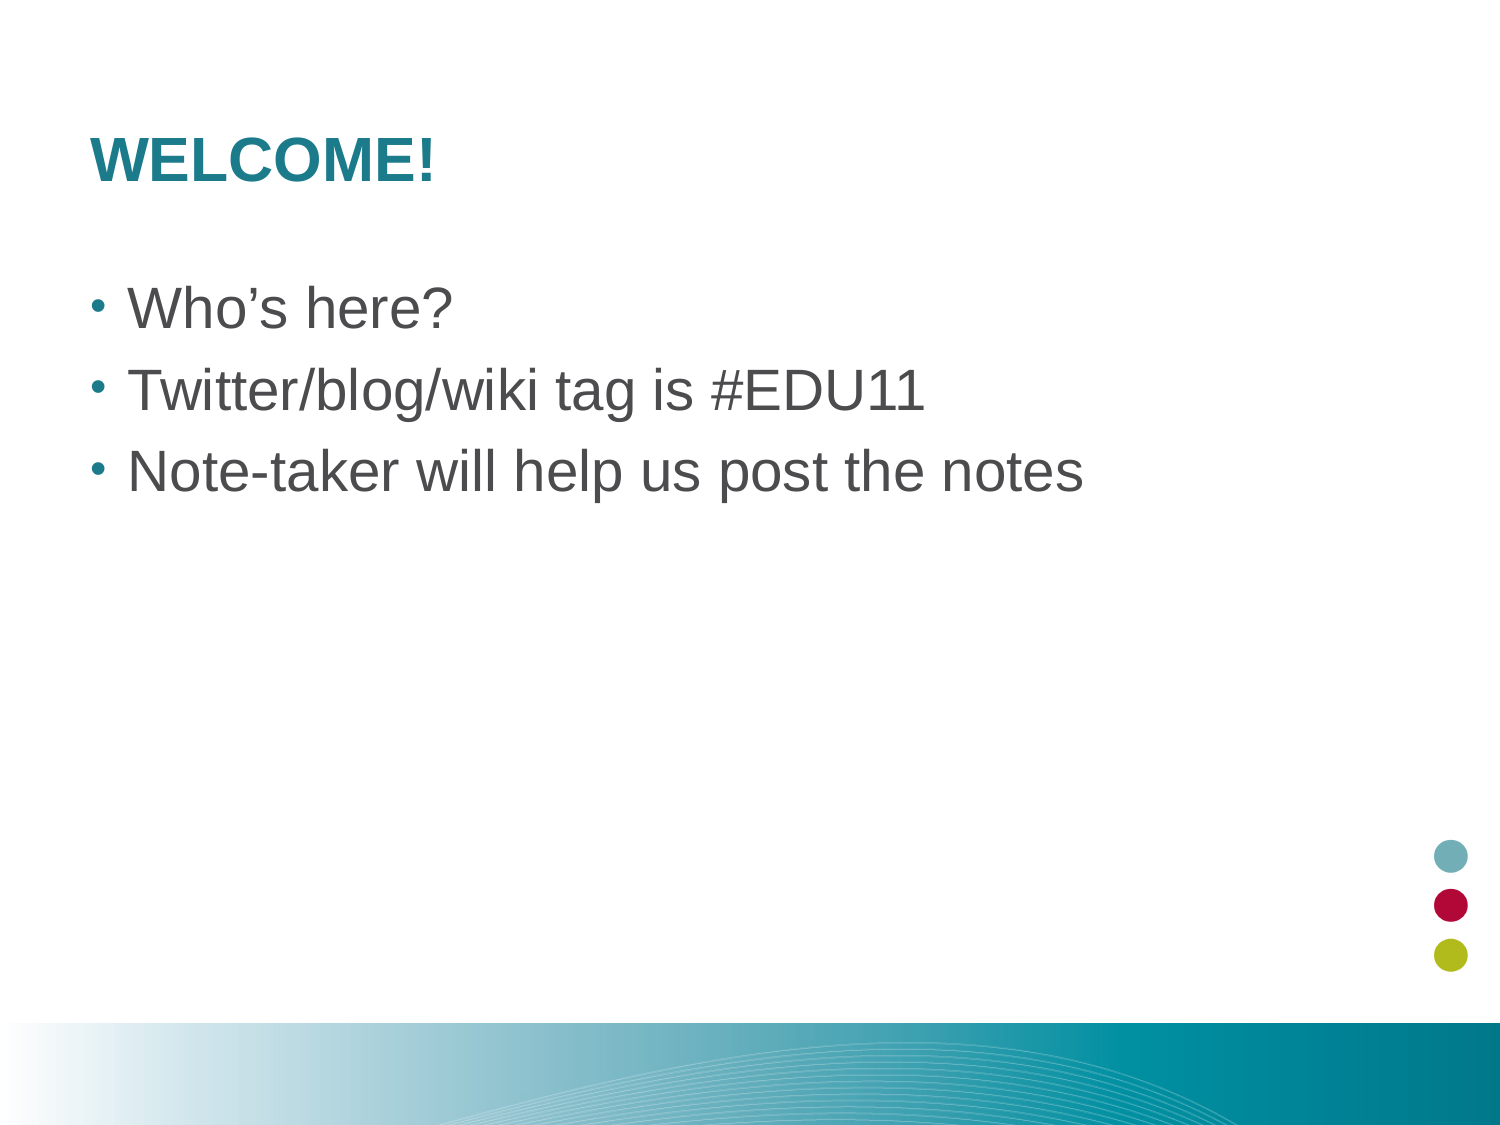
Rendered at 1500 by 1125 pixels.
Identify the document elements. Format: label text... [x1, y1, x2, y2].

picture [0, 1023, 1500, 1125]
list Who’s here? Twitter/blog/wiki tag is #EDU11 Note-taker will help us post the notes [74, 262, 1451, 1006]
title Welcome! [75, 62, 1450, 250]
picture [1451, 835, 1469, 979]
